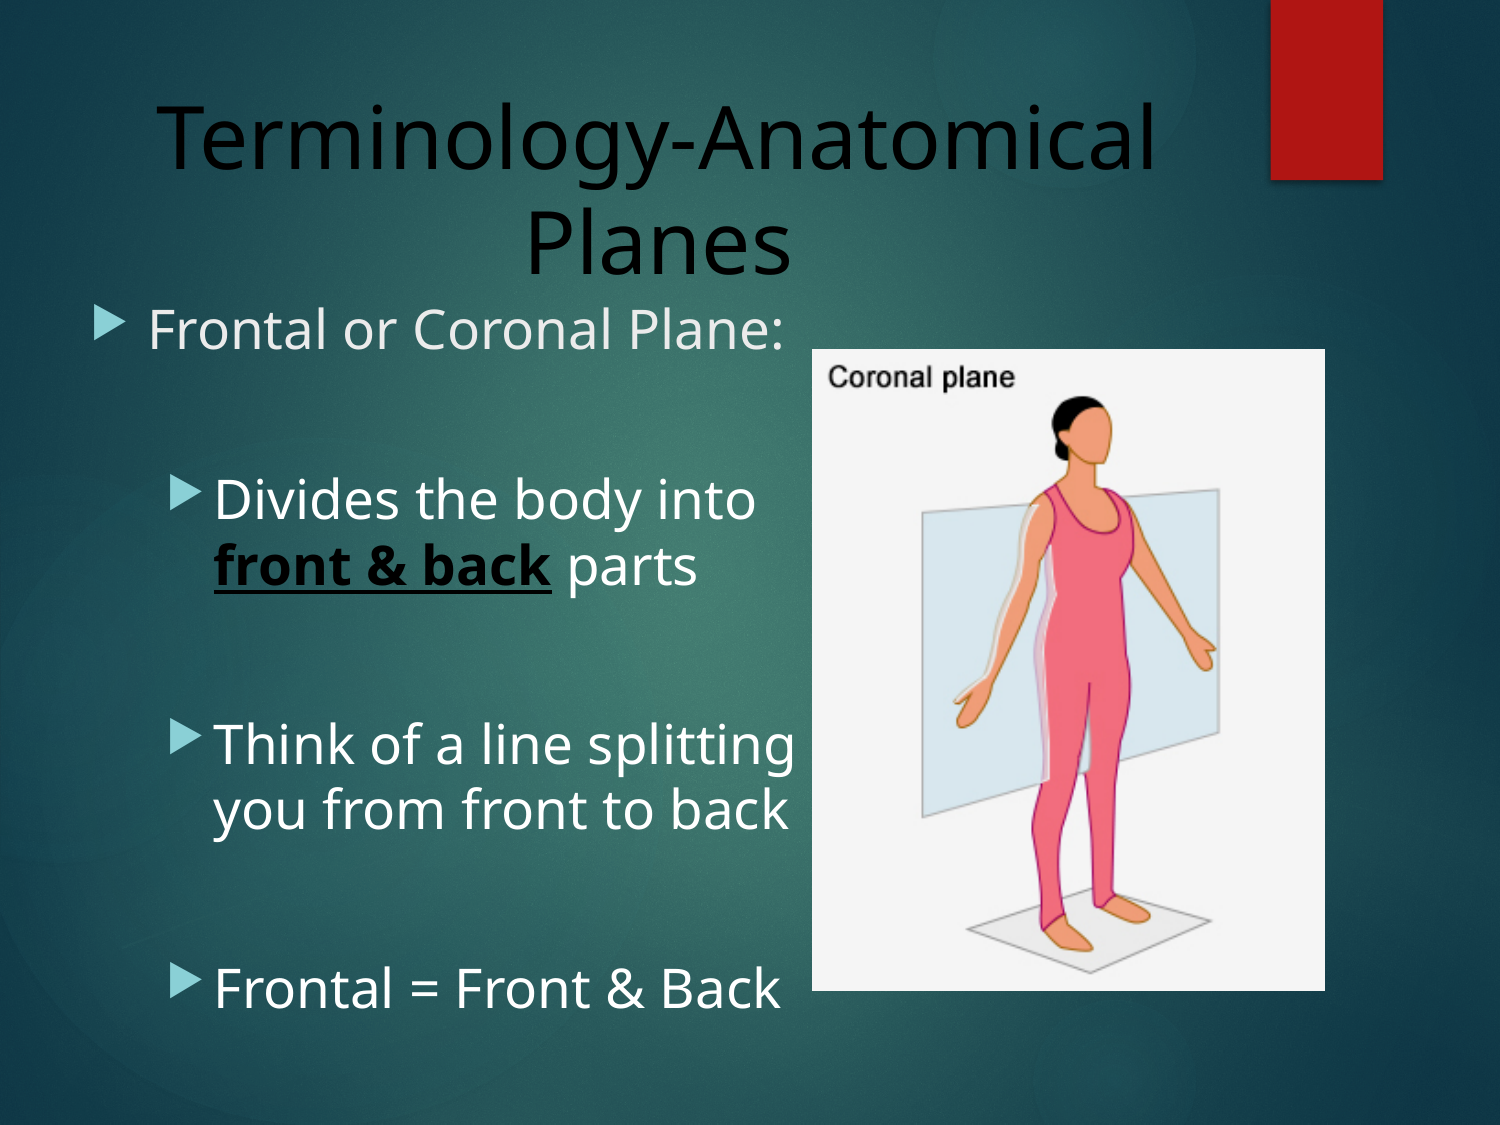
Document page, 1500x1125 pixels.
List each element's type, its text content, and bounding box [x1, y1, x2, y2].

title Terminology-Anatomical Planes [79, 74, 1237, 304]
list Frontal or Coronal Plane: Divides the body into front & back parts Think of a line splitting you from front to back Frontal = Front & Back [75, 287, 825, 1038]
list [812, 349, 1326, 991]
